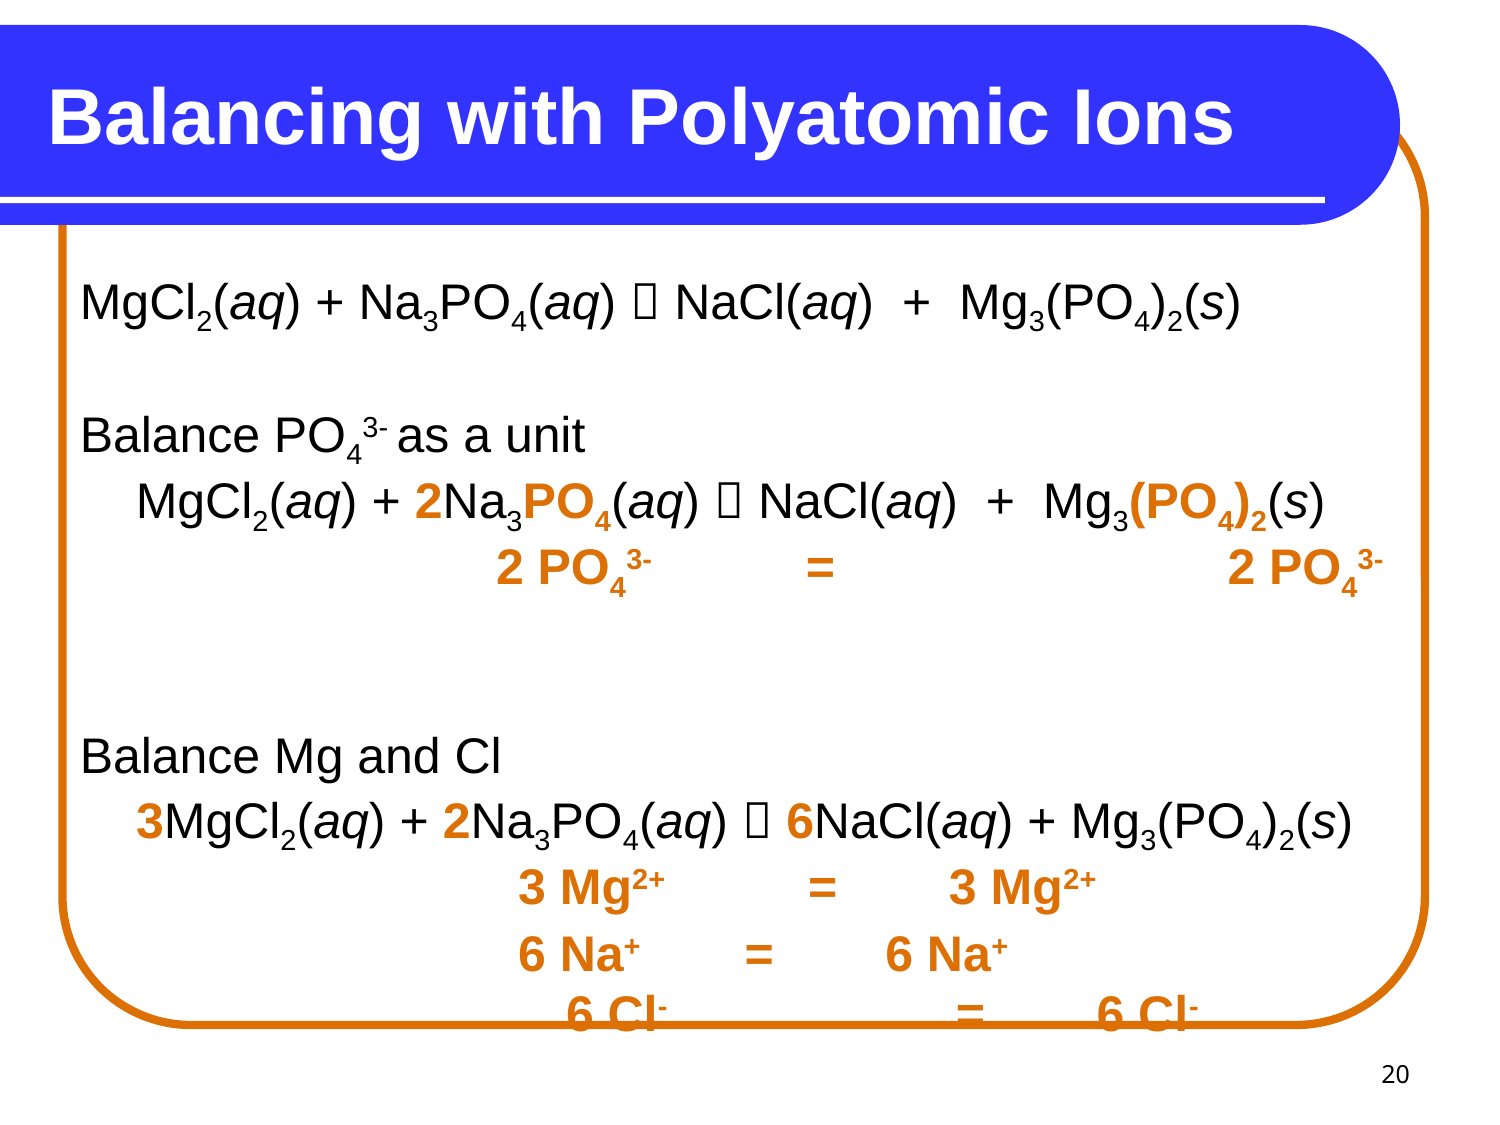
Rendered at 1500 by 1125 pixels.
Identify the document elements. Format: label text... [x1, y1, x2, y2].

list MgCl2(aq) + Na3PO4(aq)  NaCl(aq) + Mg3(PO4)2(s) Balance PO43- as a unit MgCl2(aq) + 2Na3PO4(aq)  NaCl(aq) + Mg3(PO4)2(s) 2 PO43- = 2 PO43- Balance Mg and Cl 3MgCl2(aq) + 2Na3PO4(aq)  6NaCl(aq) + Mg3(PO4)2(s) 3 Mg2+ = 3 Mg2+ 6 Na+ = 6 Na+ 6 Cl- = 6 Cl- [64, 262, 1450, 1063]
title Balancing with Polyatomic Ions [32, 37, 1347, 188]
slide_number 20 [1074, 1063, 1425, 1100]
